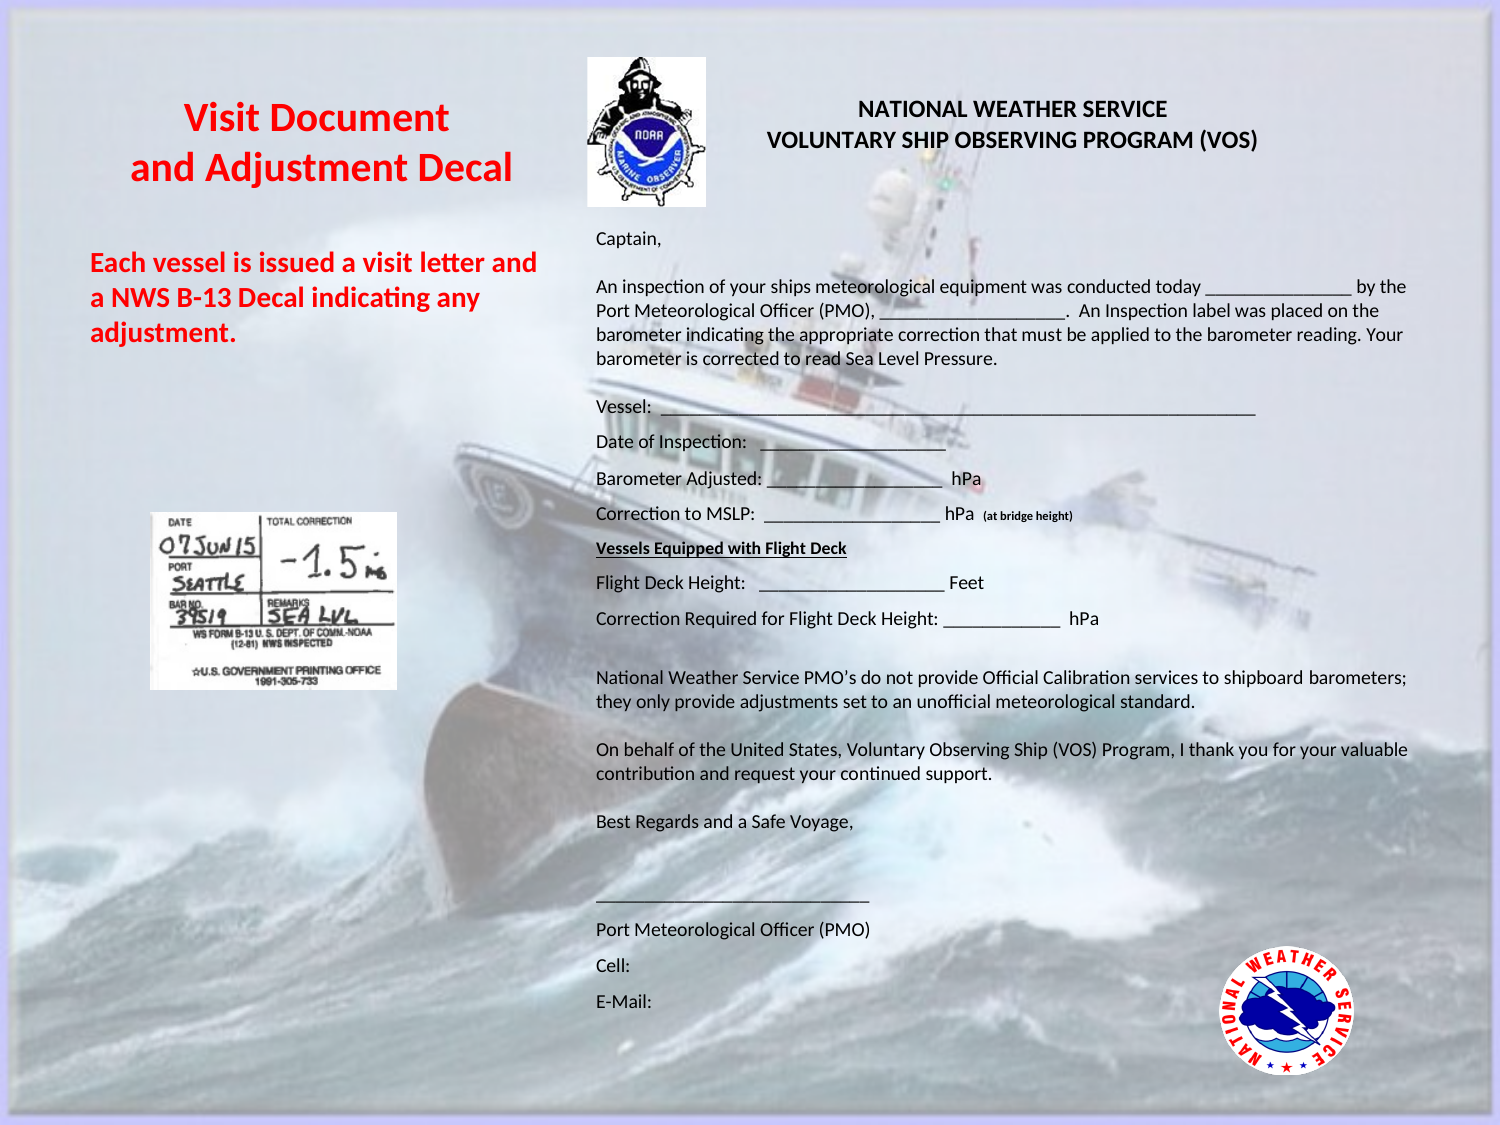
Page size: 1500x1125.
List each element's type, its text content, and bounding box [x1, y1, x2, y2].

picture [587, 57, 1433, 1076]
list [149, 512, 397, 691]
title Visit Document and Adjustment Decal [75, 44, 569, 235]
list Each vessel is issued a visit letter and a NWS B-13 Decal indicating any adjustment. [75, 235, 569, 1005]
